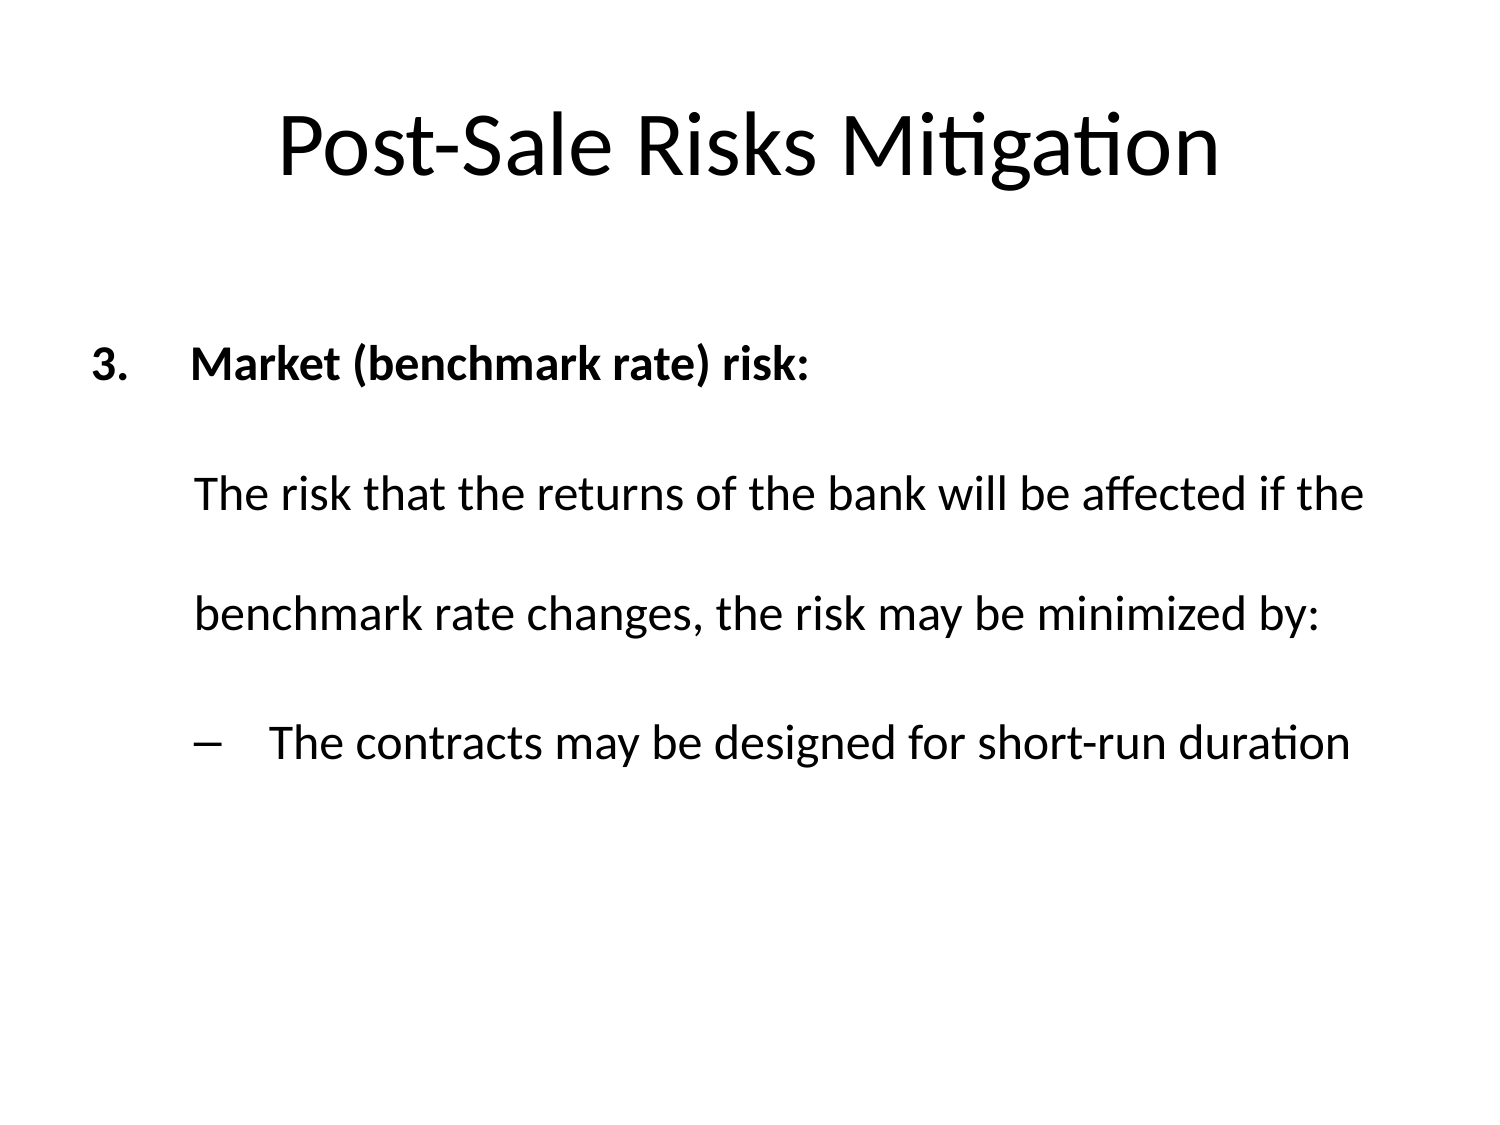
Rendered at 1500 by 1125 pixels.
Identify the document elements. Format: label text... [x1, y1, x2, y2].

title Post-Sale Risks Mitigation [75, 45, 1425, 233]
list Market (benchmark rate) risk: The risk that the returns of the bank will be affected if the benchmark rate changes, the risk may be minimized by: The contracts may be designed for short-run duration [75, 262, 1425, 1005]
